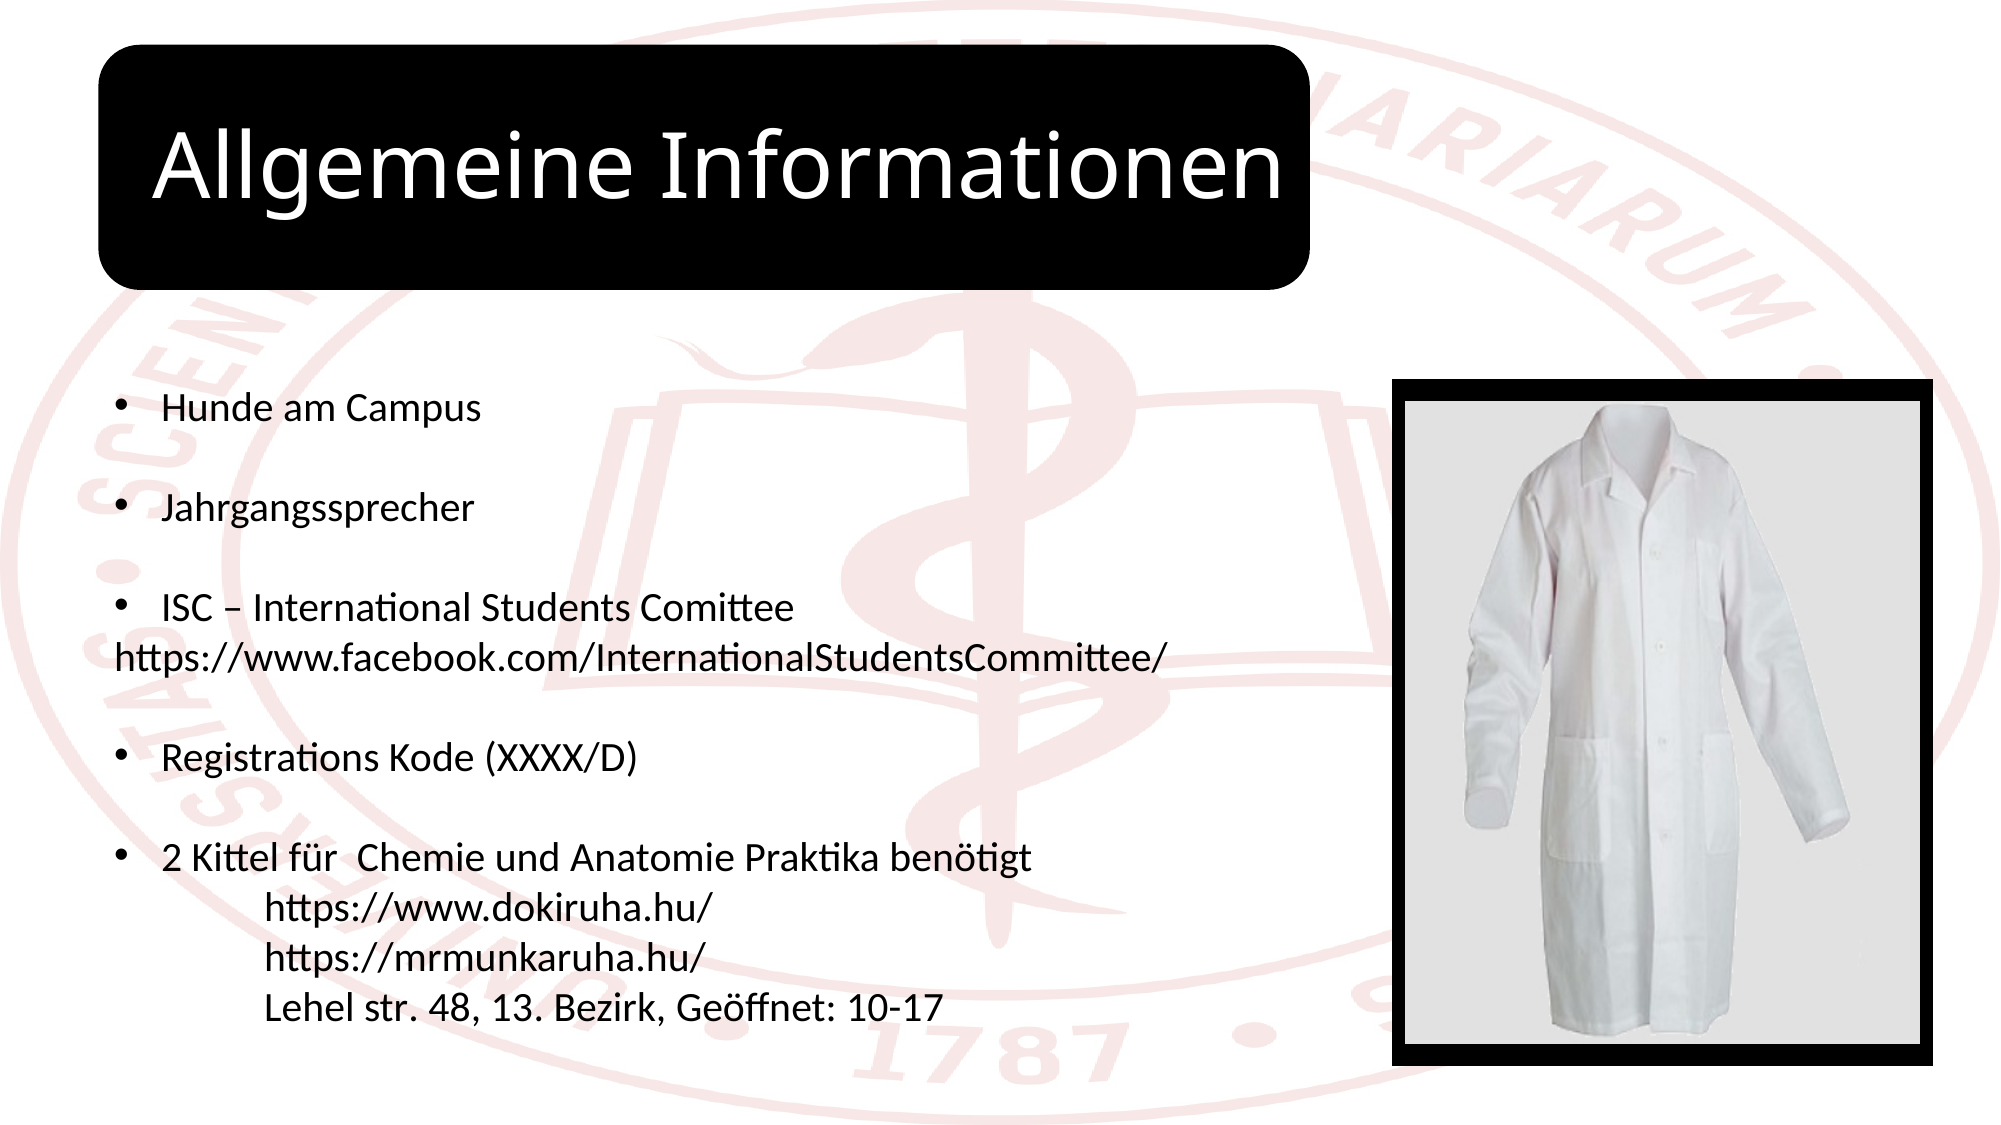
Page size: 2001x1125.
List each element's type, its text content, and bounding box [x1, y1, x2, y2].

title Allgemeine Informationen [137, 59, 1863, 278]
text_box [1405, 401, 1920, 1044]
text_box [1392, 379, 1933, 1066]
text_box [98, 44, 1300, 290]
text_box Hunde am Campus Jahrgangssprecher ISC – International Students Comittee https://www.facebook.com/InternationalStudentsCommittee/ Registrations Kode (XXXX/D) 2 Kittel für Chemie und Anatomie Praktika benötigt https://www.dokiruha.hu/ https://mrmunkaruha.hu/ Lehel str. 48, 13. Bezirk, Geöffnet: 10-17 [99, 372, 1192, 1125]
